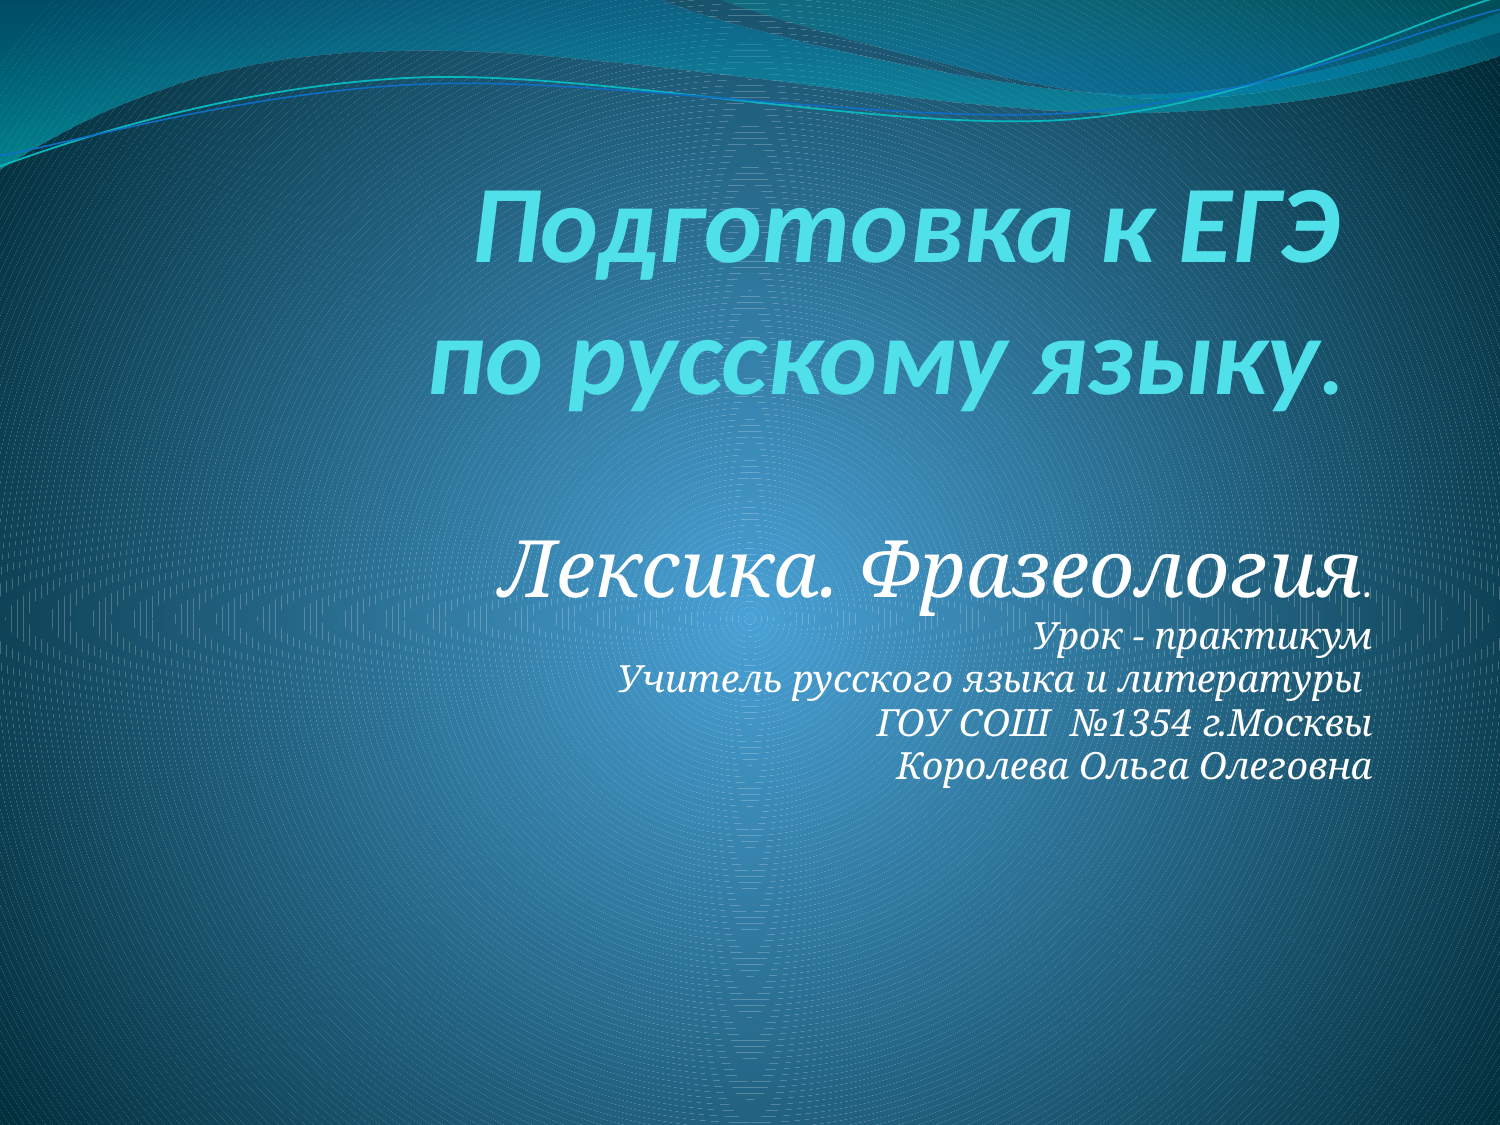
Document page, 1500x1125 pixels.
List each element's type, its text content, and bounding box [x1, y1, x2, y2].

subtitle Лексика. Фразеология. Урок - практикум Учитель русского языка и литературы ГОУ СОШ №1354 г.Москвы Королева Ольга Олеговна [87, 529, 1377, 818]
title Подготовка к ЕГЭ по русскому языку. [93, 152, 1369, 528]
